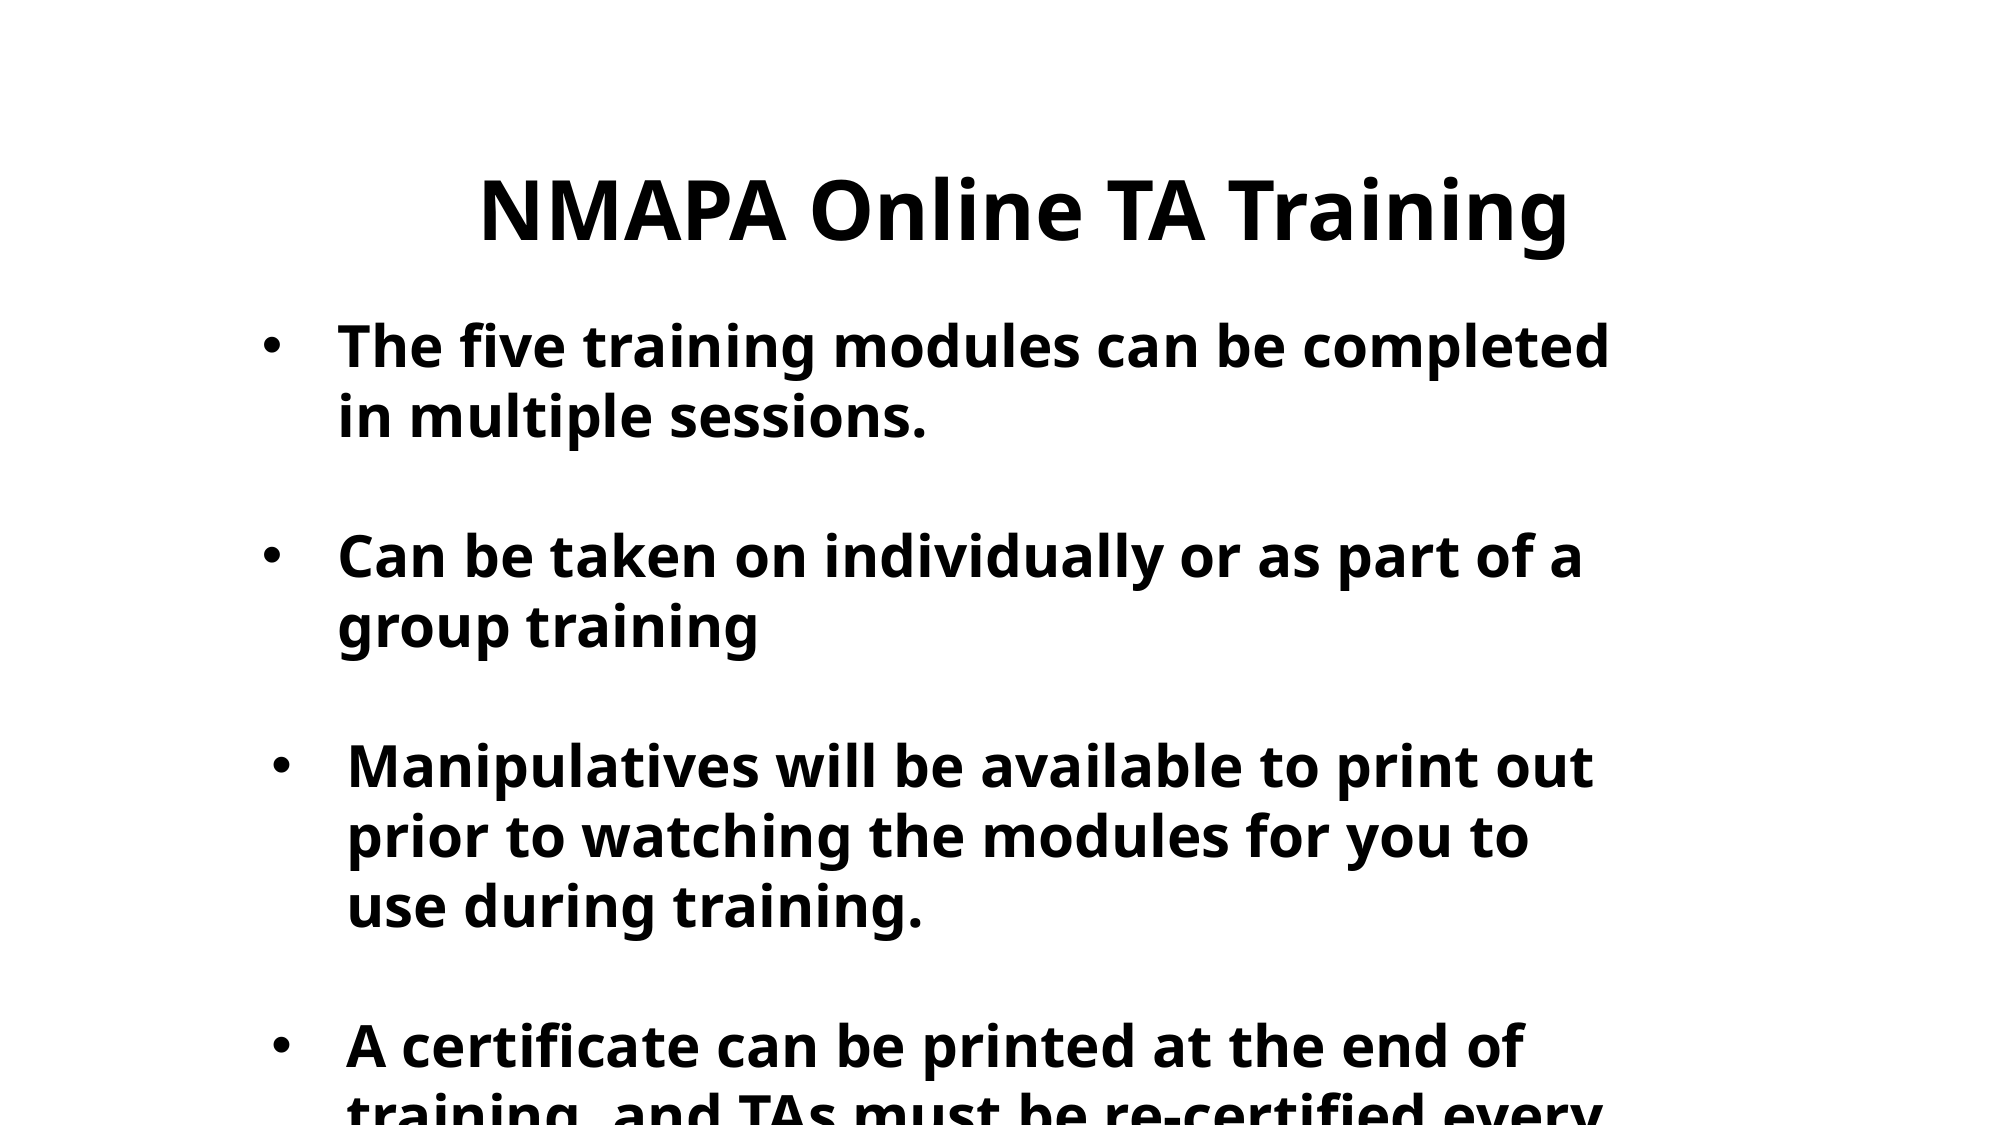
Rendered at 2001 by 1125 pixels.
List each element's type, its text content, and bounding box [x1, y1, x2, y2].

text_box NMAPA Online TA Training [412, 149, 1638, 232]
text_box The five training modules can be completed in multiple sessions. Can be taken on individually or as part of a group training Manipulatives will be available to print out prior to watching the modules for you to use during training. A certificate can be printed at the end of training, and TAs must be re-certified every two years. [237, 232, 1655, 1125]
